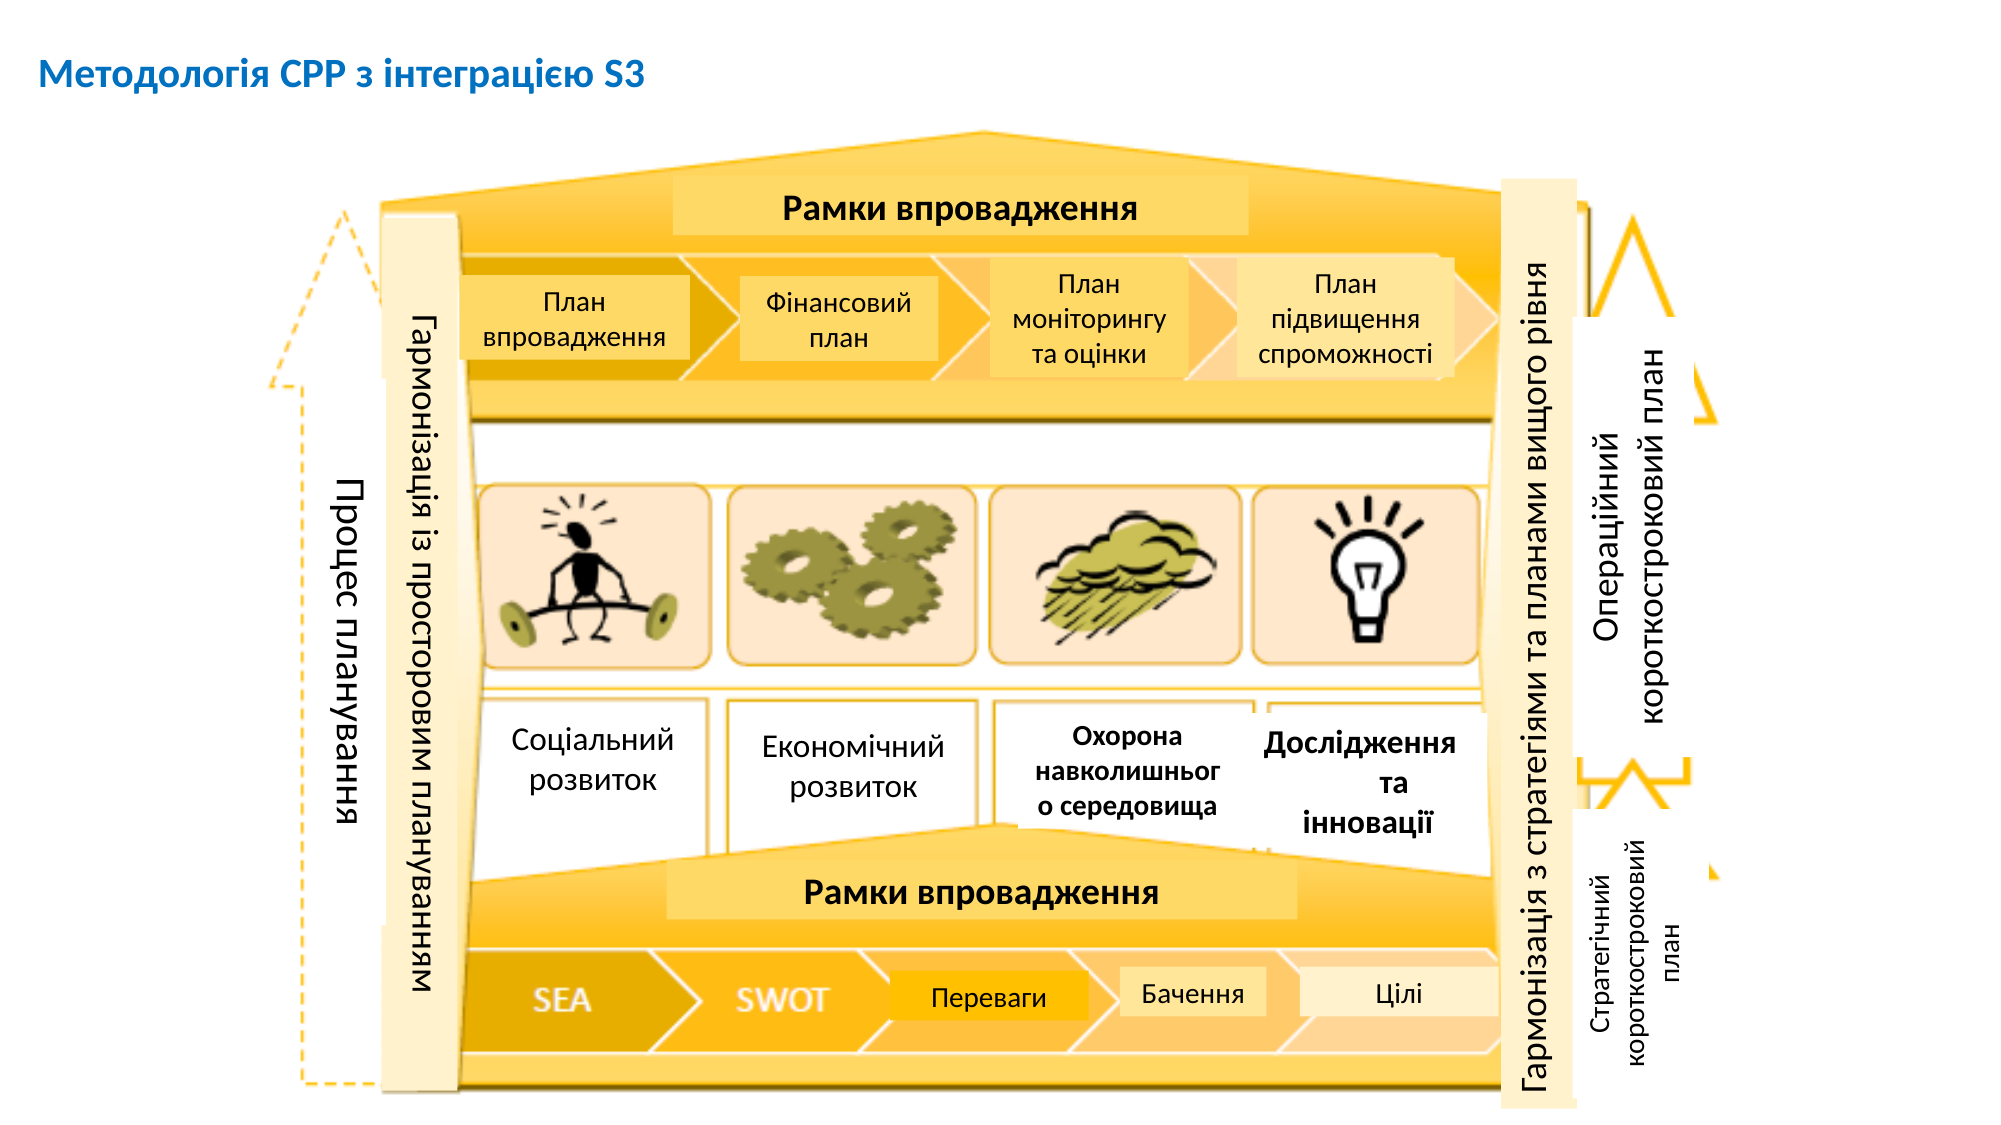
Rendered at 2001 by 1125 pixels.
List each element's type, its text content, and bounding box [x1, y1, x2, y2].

picture [223, 114, 1777, 1125]
text_box Методологія СРР з інтеграцією S3 [23, 31, 1958, 161]
